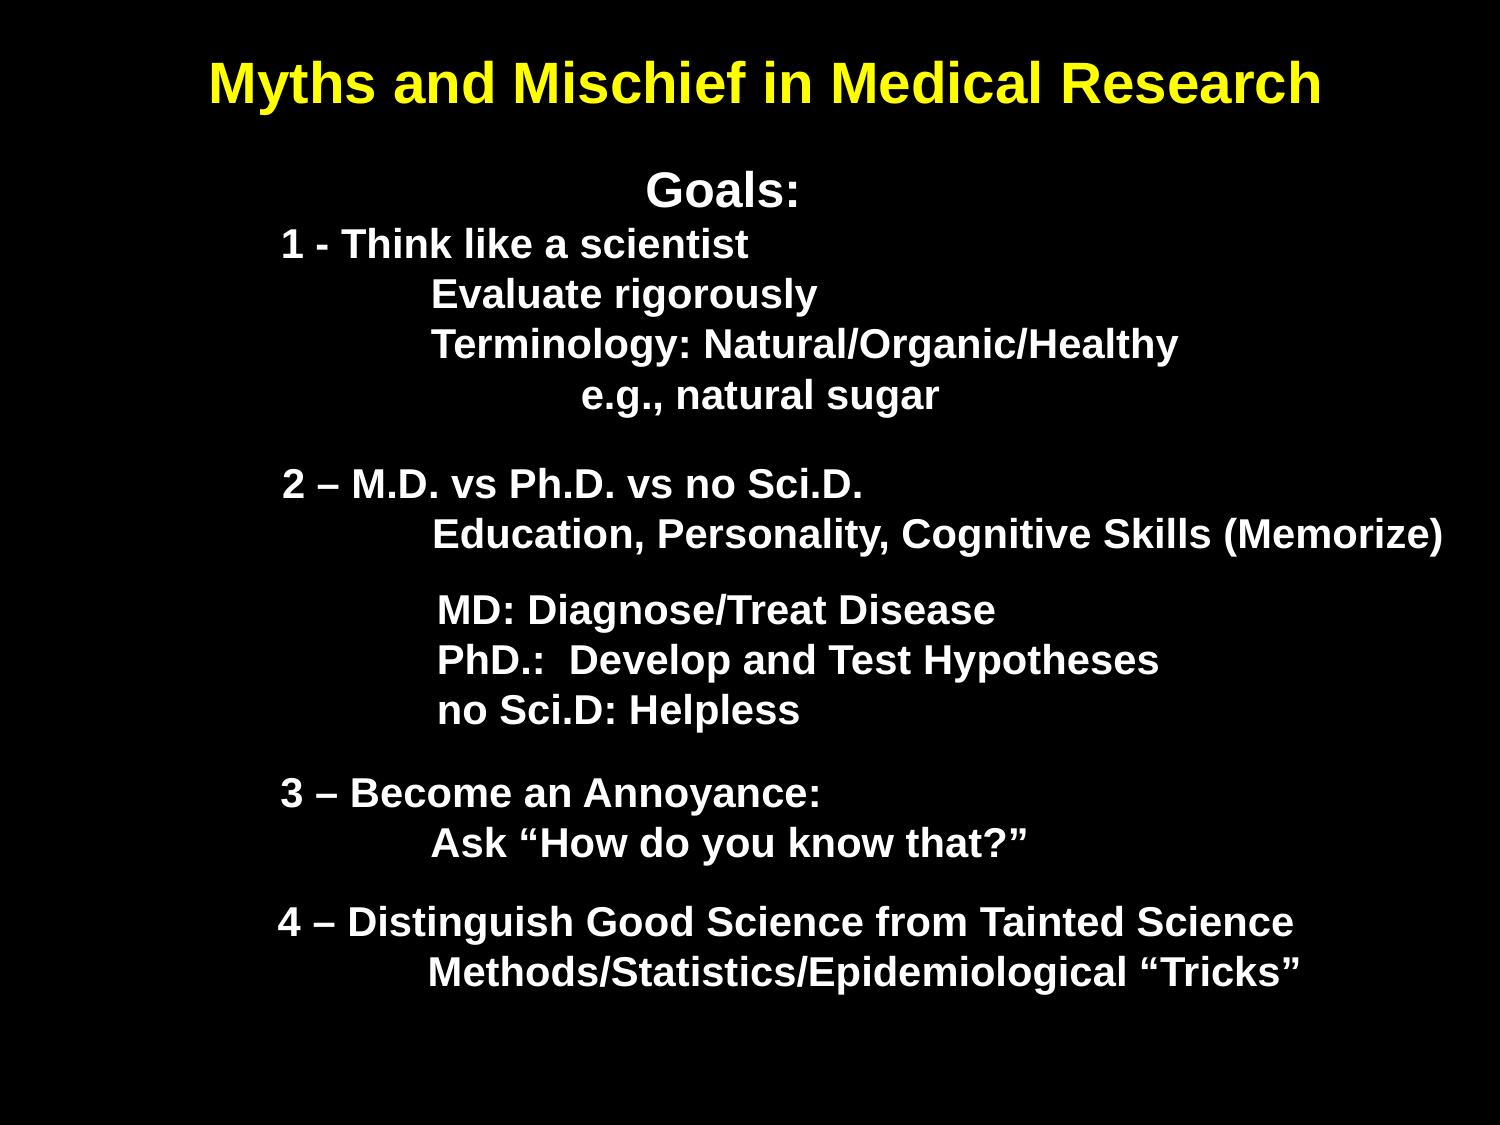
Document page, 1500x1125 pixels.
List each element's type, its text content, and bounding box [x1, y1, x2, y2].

text_box MD: Diagnose/Treat Disease PhD.: Develop and Test Hypotheses no Sci.D: Helpless [272, 575, 1175, 740]
text_box 2 – M.D. vs Ph.D. vs no Sci.D. Education, Personality, Cognitive Skills (Memorize) [267, 449, 1459, 565]
text_box Myths and Mischief in Medical Research [194, 37, 1340, 123]
text_box Goals: 1 - Think like a scientist Evaluate rigorously Terminology: Natural/Organic/Healthy e.g., natural sugar [266, 149, 1195, 425]
text_box 4 – Distinguish Good Science from Tainted Science Methods/Statistics/Epidemiological “Tricks” [262, 887, 1317, 1003]
text_box 3 – Become an Annoyance: Ask “How do you know that?” [265, 758, 1056, 874]
